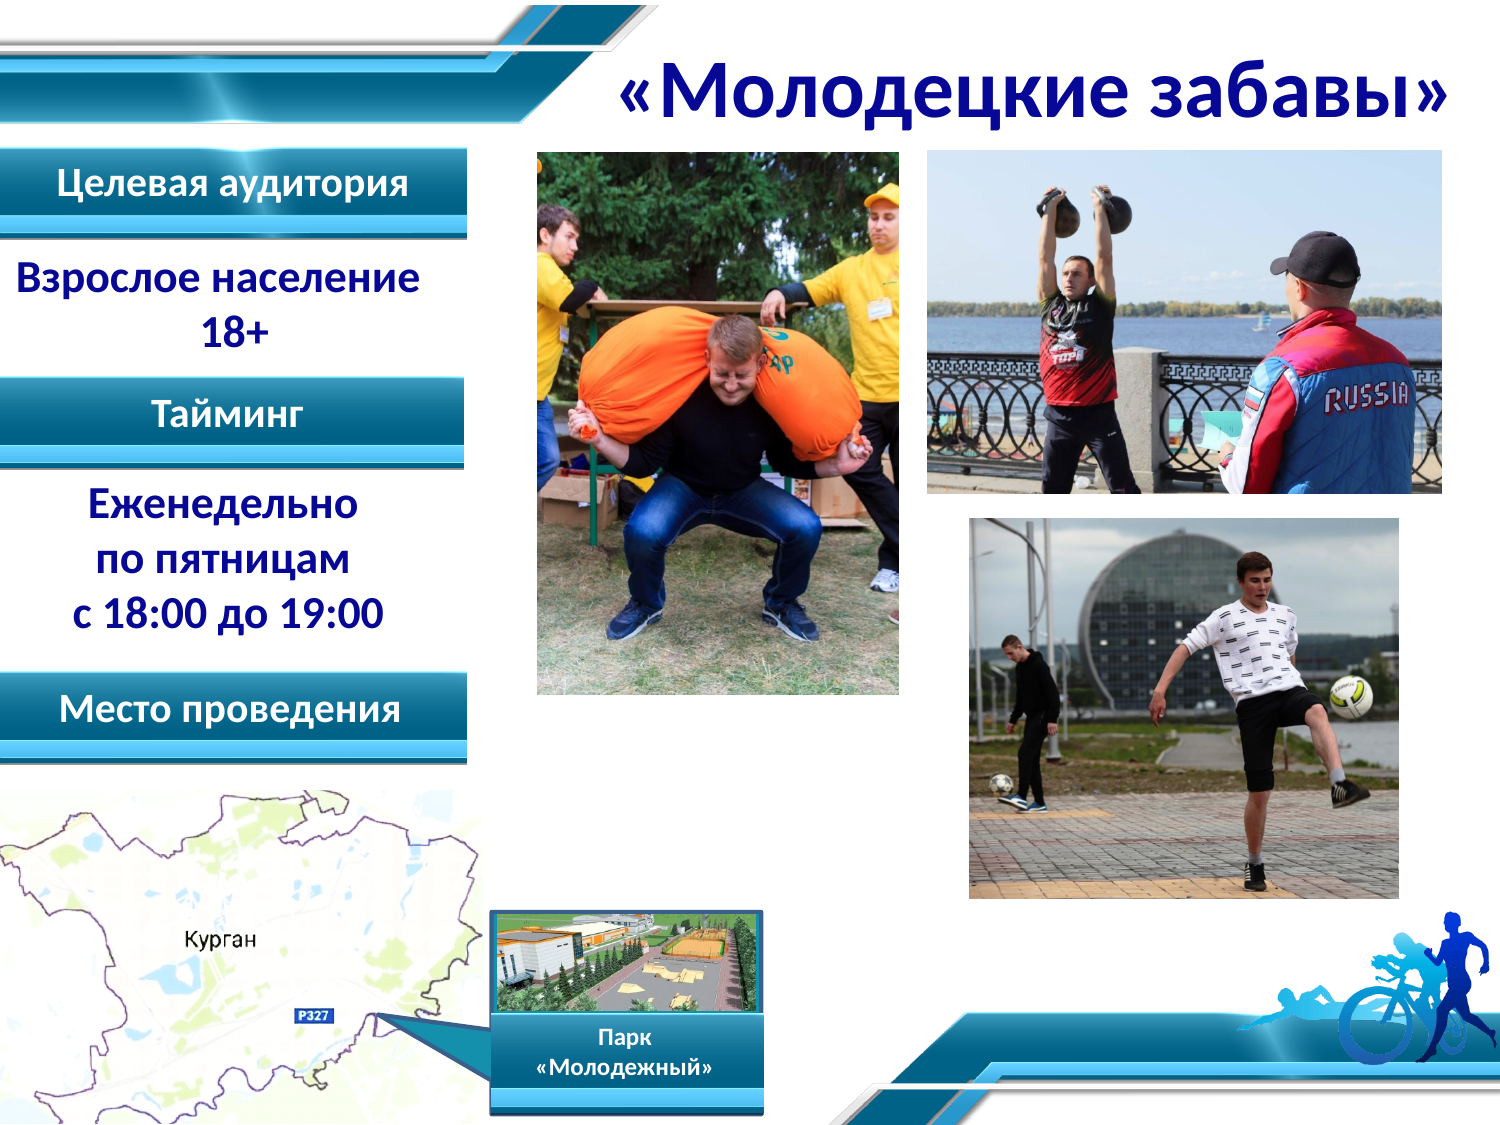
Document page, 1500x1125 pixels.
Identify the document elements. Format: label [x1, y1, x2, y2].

text_box [0, 670, 467, 765]
text_box [489, 911, 764, 1115]
picture [497, 914, 756, 1011]
text_box [0, 4, 1500, 1125]
picture [969, 517, 1399, 899]
text_box [0, 147, 467, 240]
text_box [0, 376, 465, 471]
picture [537, 152, 899, 695]
picture [926, 150, 1442, 494]
